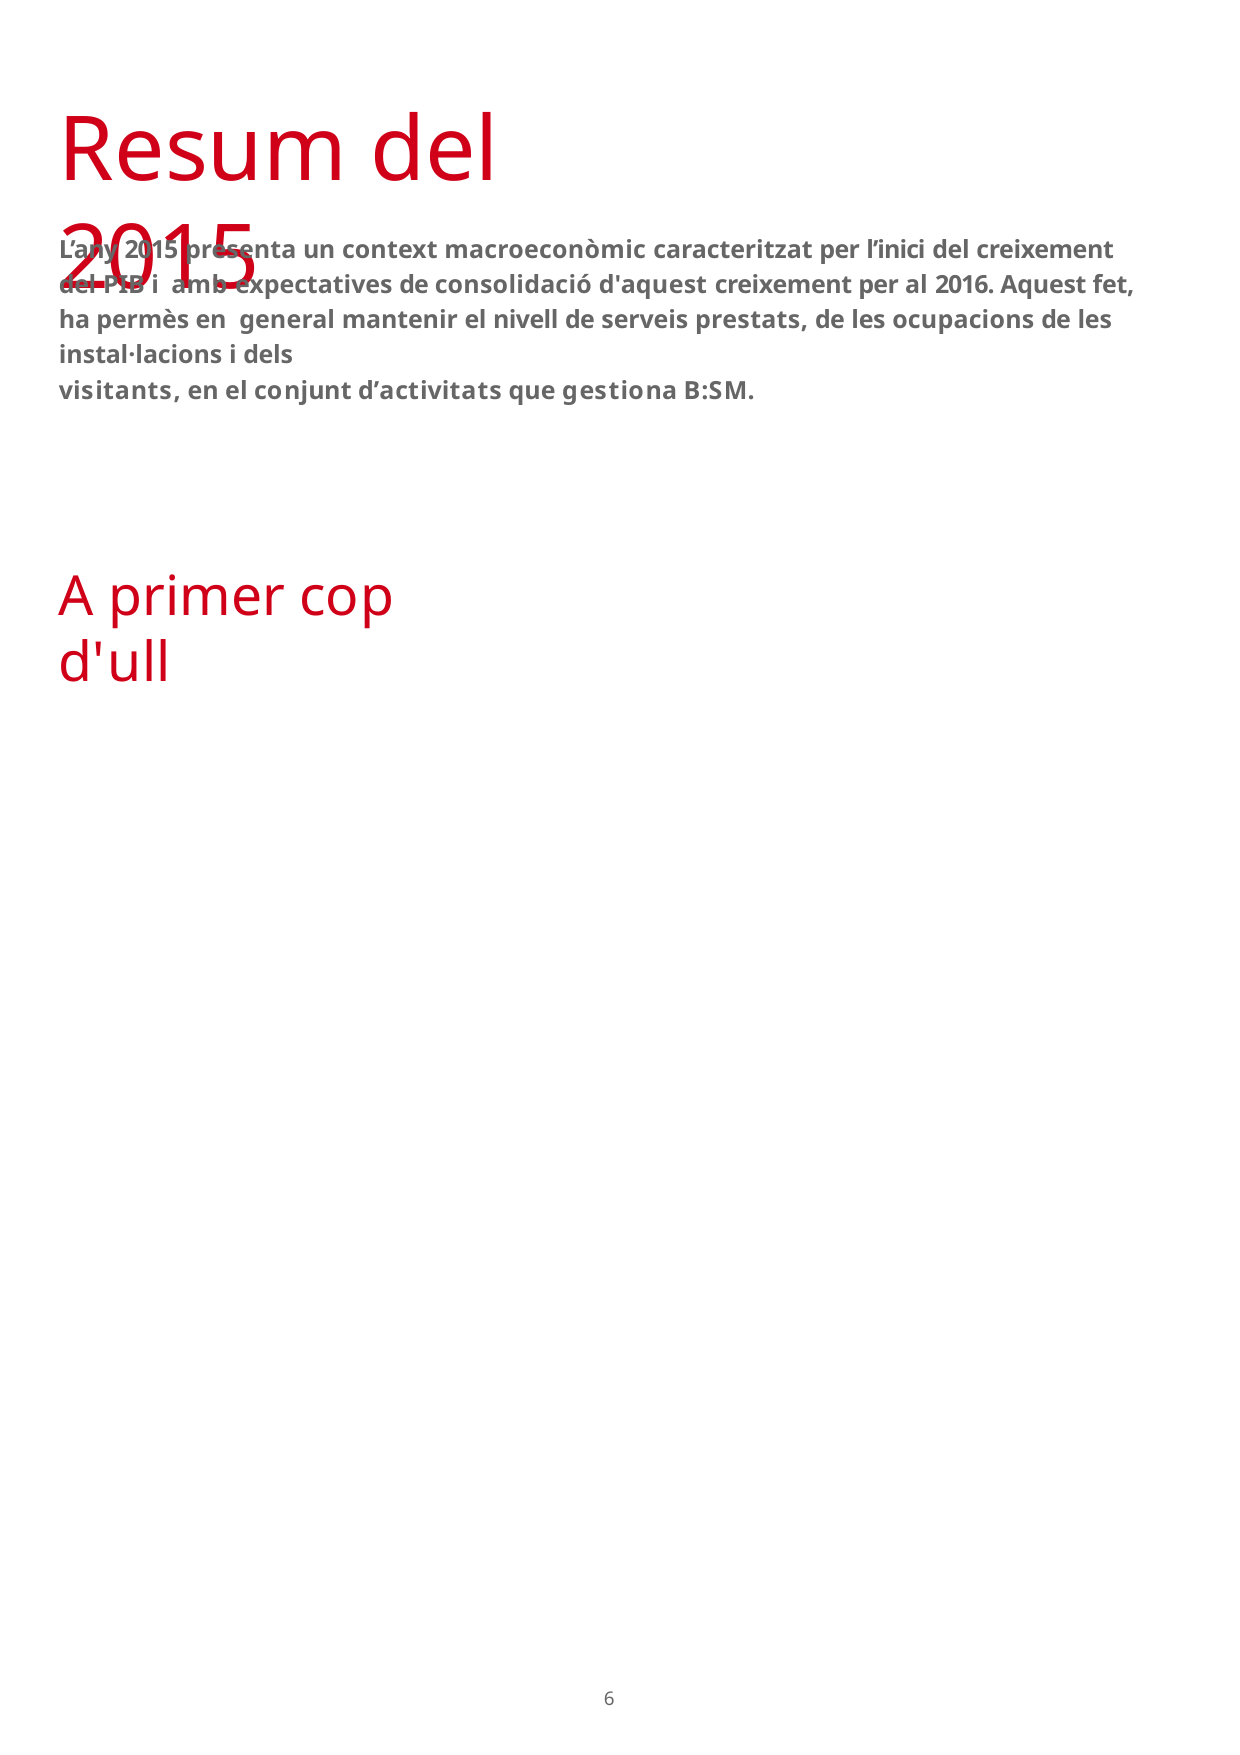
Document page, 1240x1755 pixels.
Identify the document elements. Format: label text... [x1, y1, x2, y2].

text_box L’any 2015 presenta un context macroeconòmic caracteritzat per l’inici del creixement del PIB i amb expectatives de consolidació d'aquest creixement per al 2016. Aquest fet, ha permès en general mantenir el nivell de serveis prestats, de les ocupacions de les instal·lacions i dels visitants, en el conjunt d’activitats que gestiona B:SM. [56, 226, 1156, 404]
title Resum del 2015 [56, 88, 622, 226]
text_box A primer cop d'ull [56, 557, 451, 693]
slide_number 107 [597, 1683, 643, 1755]
